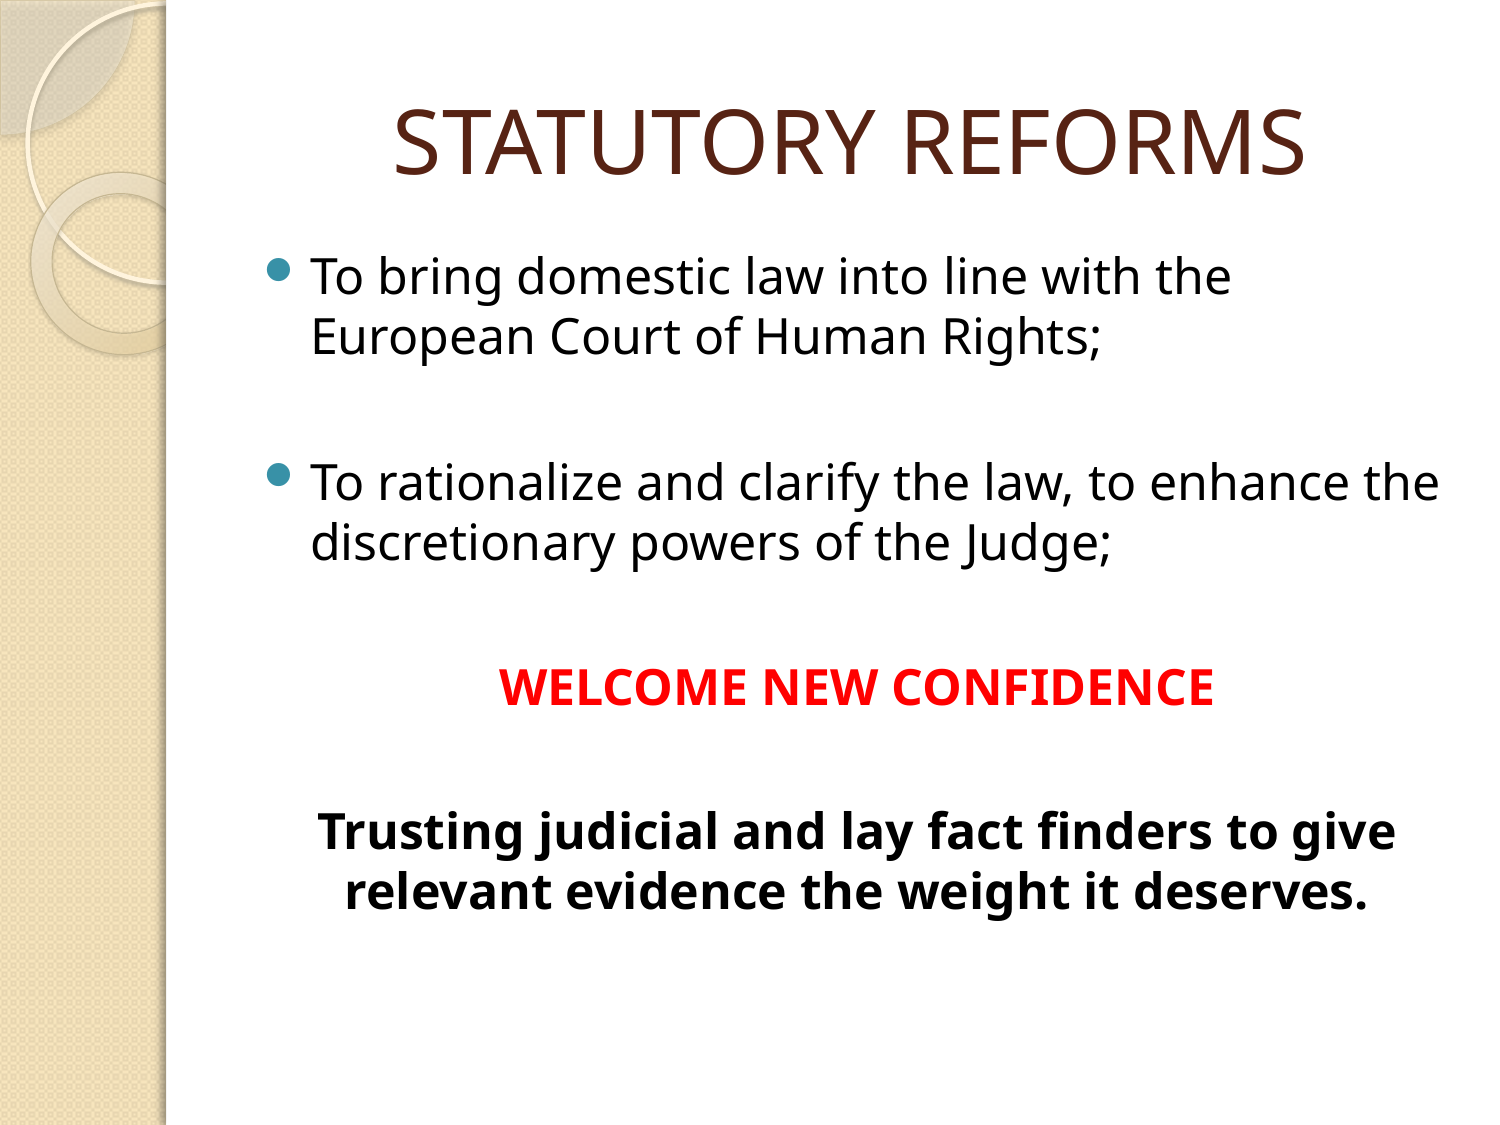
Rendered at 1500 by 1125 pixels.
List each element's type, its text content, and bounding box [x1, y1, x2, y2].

list To bring domestic law into line with the European Court of Human Rights; To rationalize and clarify the law, to enhance the discretionary powers of the Judge; WELCOME NEW CONFIDENCE Trusting judicial and lay fact finders to give relevant evidence the weight it deserves. [235, 237, 1466, 1025]
title STATUTORY REFORMS [235, 45, 1466, 233]
